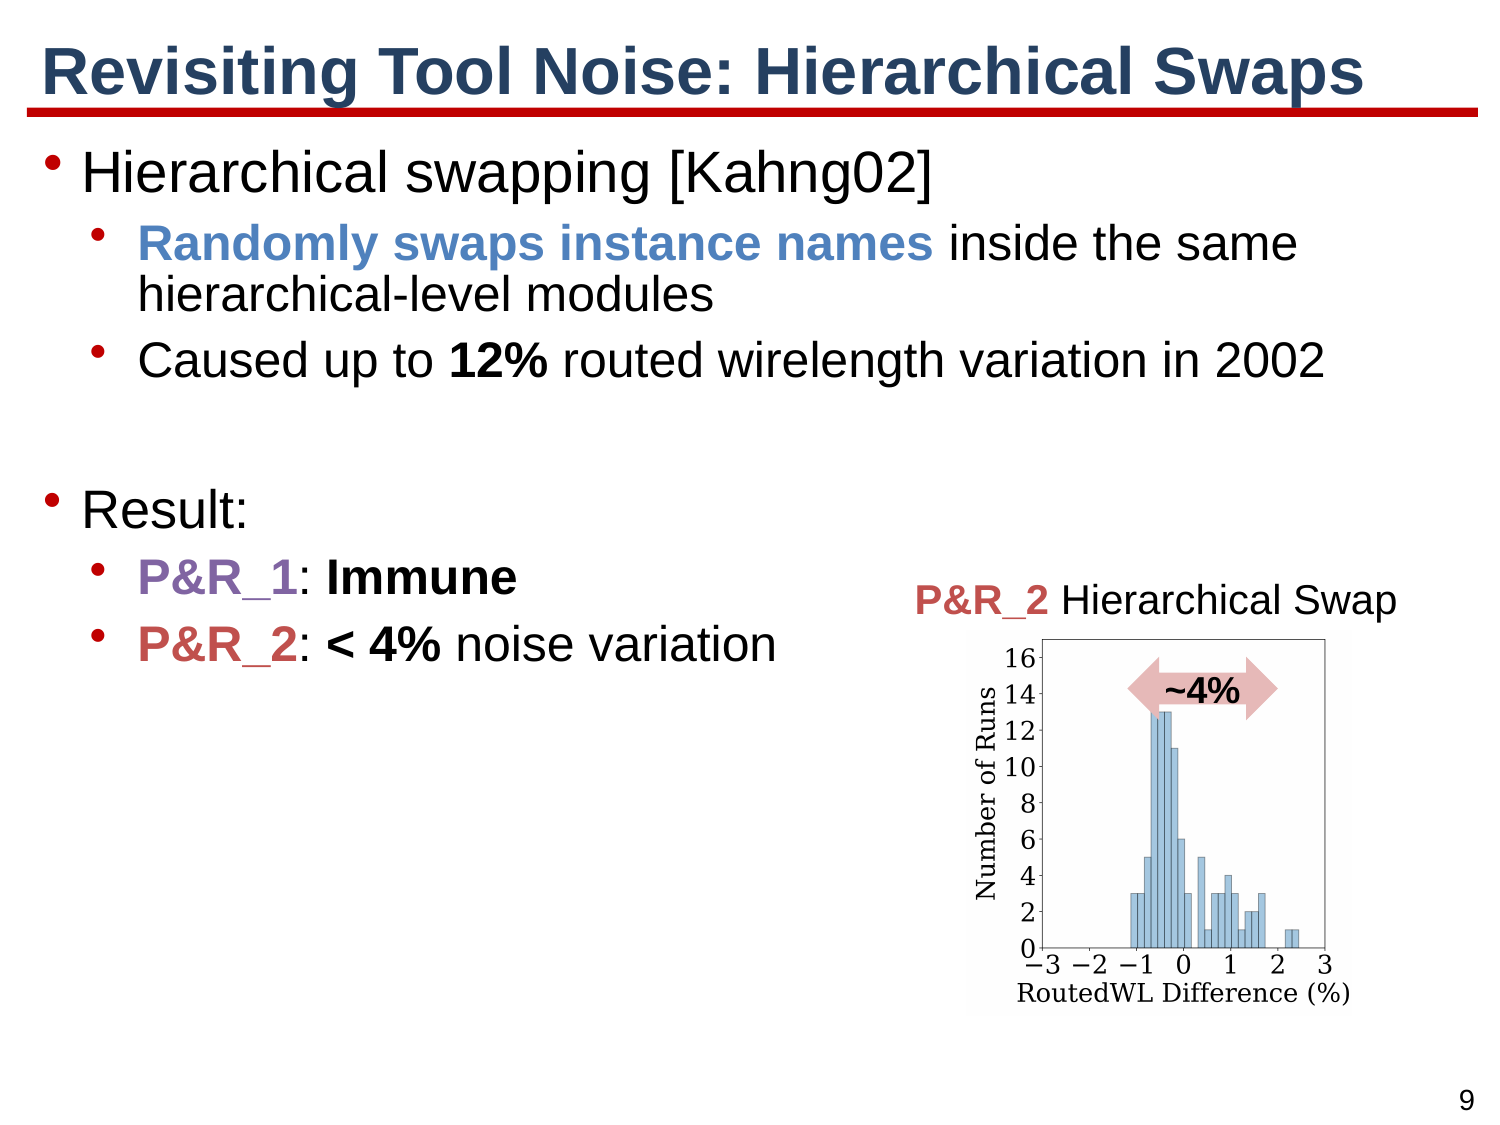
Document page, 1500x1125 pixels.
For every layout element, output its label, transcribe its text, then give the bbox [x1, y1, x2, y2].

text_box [891, 564, 1422, 1016]
list Hierarchical swapping [Kahng02] Randomly swaps instance names inside the same hierarchical-level modules Caused up to 12% routed wirelength variation in 2002 Result: P&R_1: Immune P&R_2: < 4% noise variation [27, 137, 1478, 700]
title Revisiting Tool Noise: Hierarchical Swaps [26, 23, 1479, 122]
